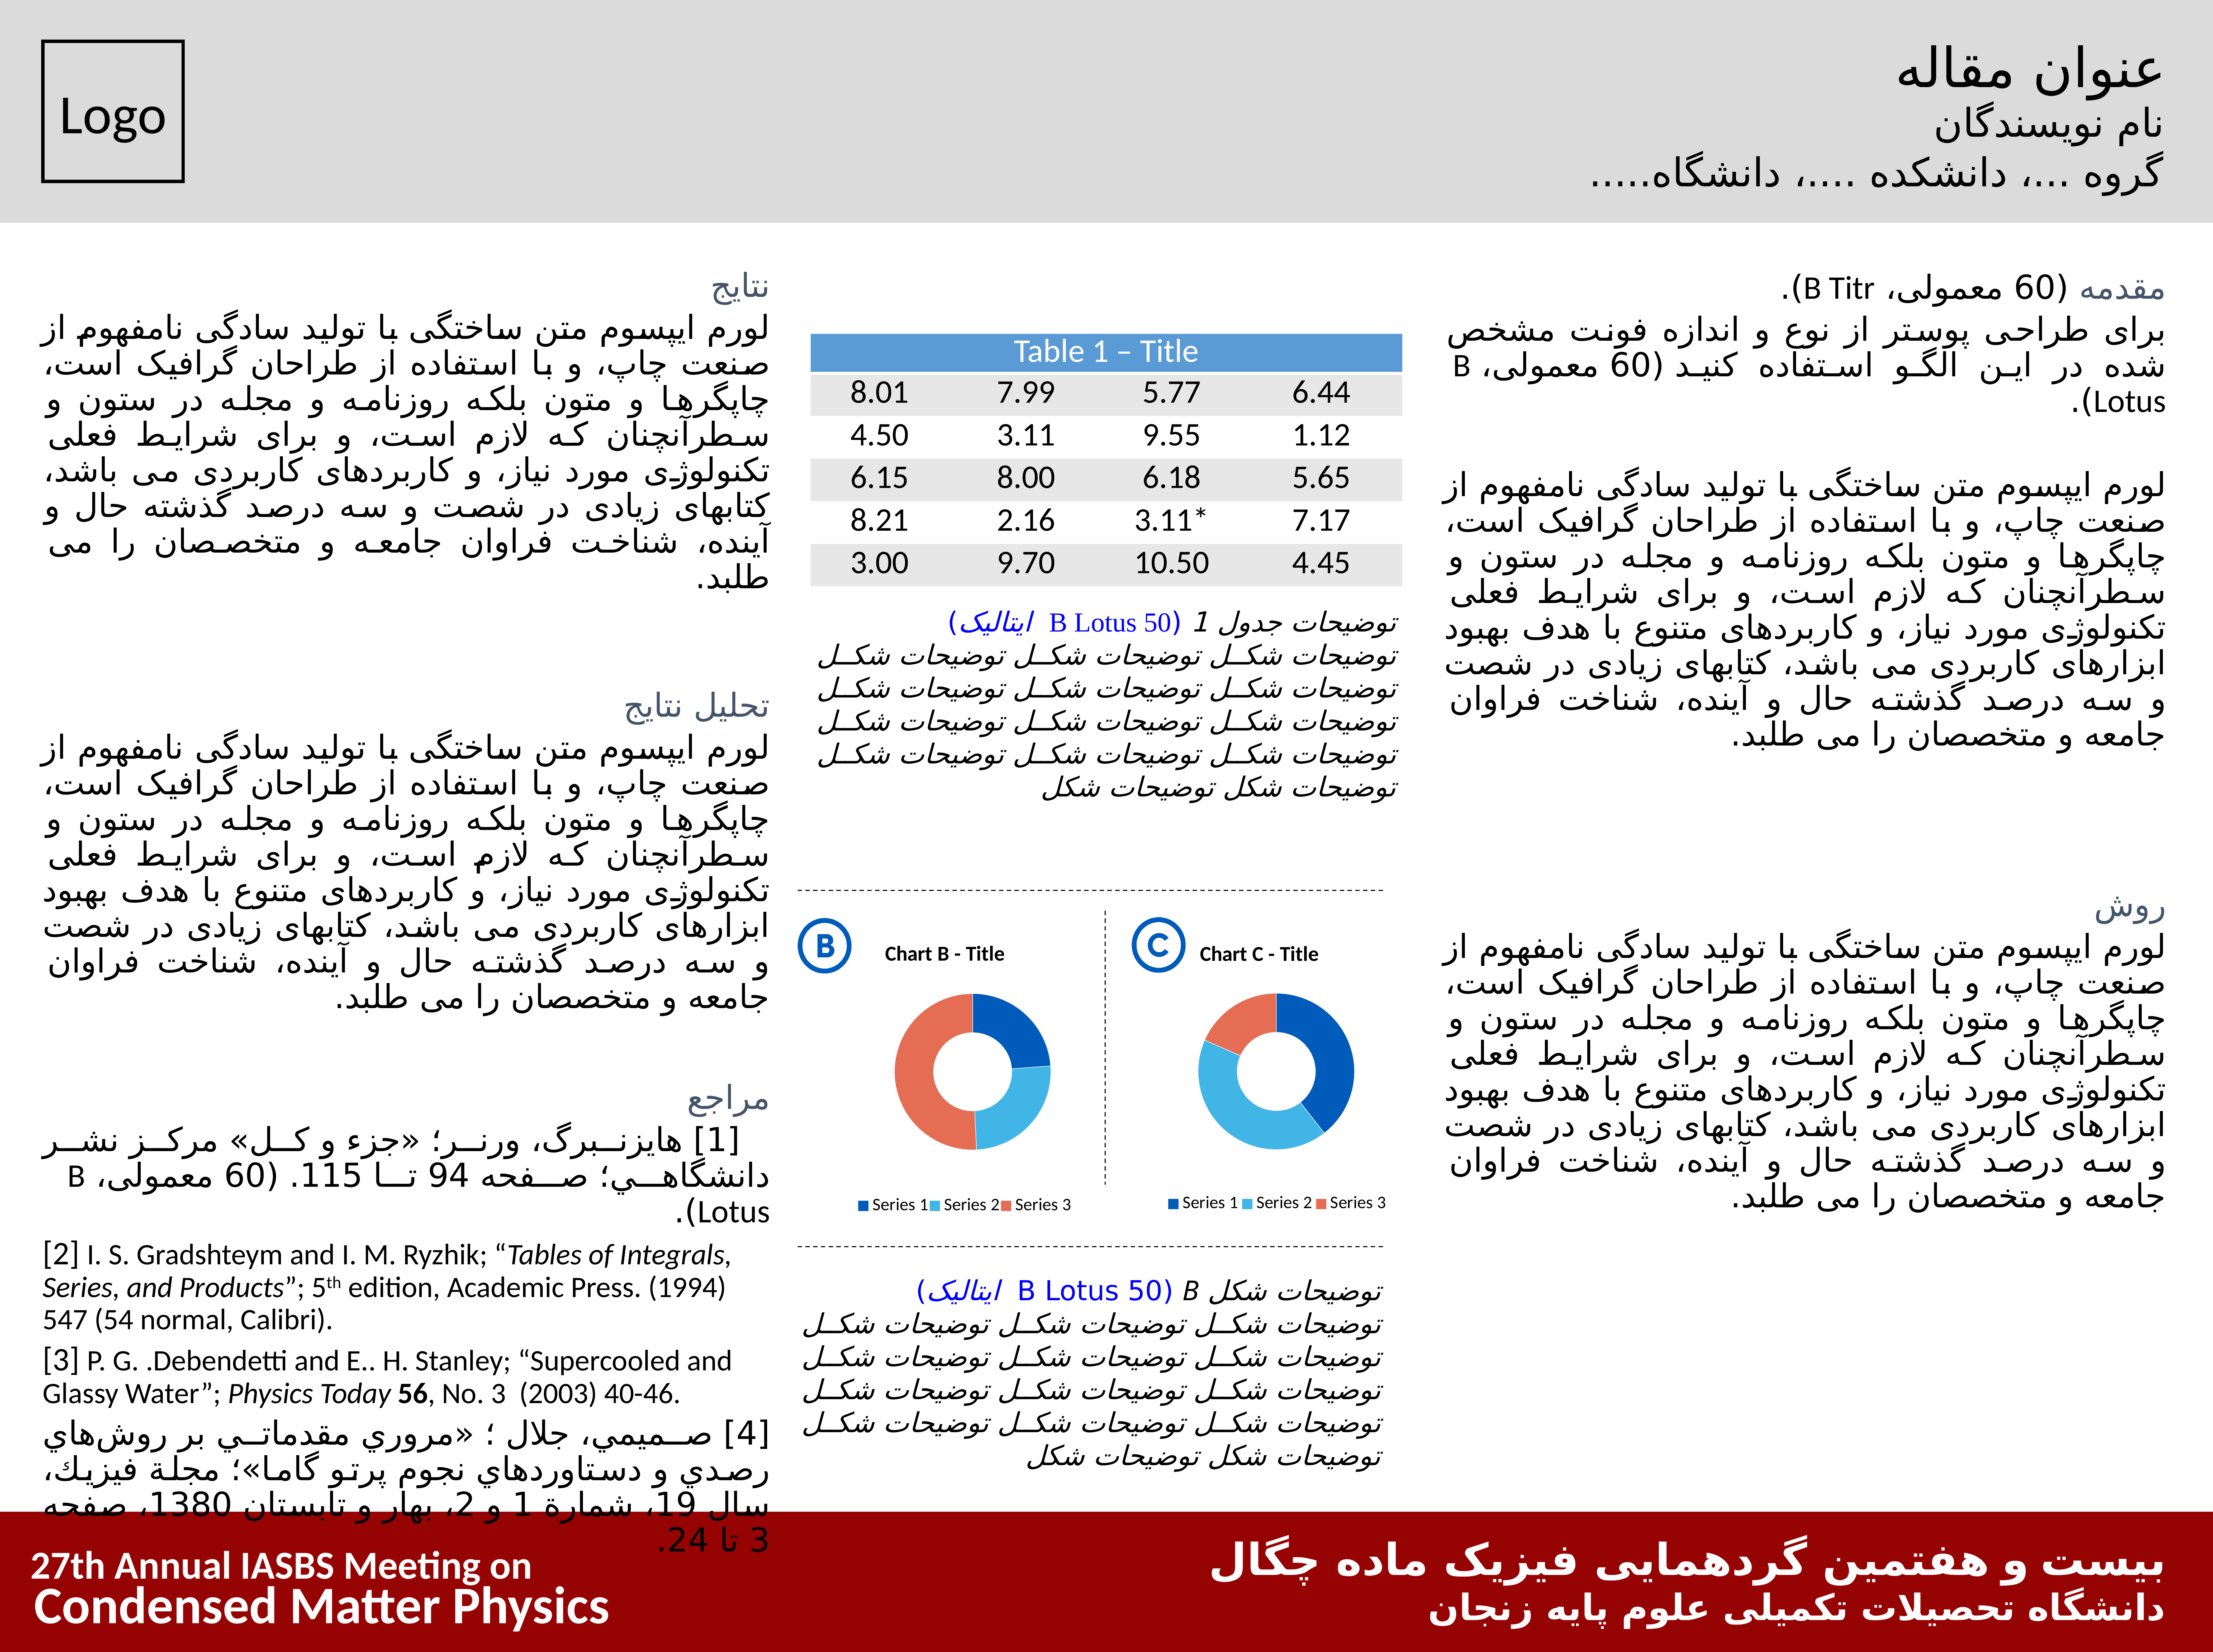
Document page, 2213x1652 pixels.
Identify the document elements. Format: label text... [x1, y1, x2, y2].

text_box عنوان مقاله [1089, 30, 2170, 100]
text_box توضیحات جدول 1 (B Lotus 50 ایتالیک) توضیحات شکل توضیحات شکل توضیحات شکل توضیحات شکل توضیحات شکل توضیحات شکل توضیحات شکل توضیحات شکل توضیحات شکل توضیحات شکل توضیحات شکل توضیحات شکل توضیحات شکل توضیحات شکل [813, 602, 1400, 804]
table_cell 9.70 [949, 544, 1103, 586]
text_box تحلیل نتایج لورم ایپسوم متن ساختگی با تولید سادگی نامفهوم از صنعت چاپ، و با استفاده از طراحان گرافیک است، چاپگرها و متون بلکه روزنامه و مجله در ستون و سطرآنچنان که لازم است، و برای شرایط فعلی تکنولوژی مورد نیاز، و کاربردهای متنوع با هدف بهبود ابزارهای کاربردی می باشد، کتابهای زیادی در شصت و سه درصد گذشته حال و آینده، شناخت فراوان جامعه و متخصصان را می طلبد. [36, 686, 774, 1064]
text_box نتایج لورم ایپسوم متن ساختگی با تولید سادگی نامفهوم از صنعت چاپ، و با استفاده از طراحان گرافیک است، چاپگرها و متون بلکه روزنامه و مجله در ستون و سطرآنچنان که لازم است، و برای شرایط فعلی تکنولوژی مورد نیاز، و کاربردهای کاربردی می باشد، کتابهای زیادی در شصت و سه درصد گذشته حال و آینده، شناخت فراوان جامعه و متخصصان را می طلبد. [36, 266, 774, 691]
text_box [0, 1511, 2213, 1652]
table_cell 8.00 [949, 459, 1103, 501]
table_cell 4.50 [811, 416, 949, 459]
table_cell 6.44 [1240, 375, 1402, 416]
table_header Table 1 – Title [811, 334, 1402, 372]
table_cell 5.77 [1103, 375, 1240, 416]
table_cell 9.55 [1103, 416, 1240, 459]
text_box مراجع [1] هايزنبرگ، ورنر؛ «جزء و کل» مركز نشر دانشگاهي؛ صفحه 94 تا 115. (60 معمولی، B Lotus). [2] I. S. Gradshteym and I. M. Ryzhik; “Tables of Integrals, Series, and Products”; 5th edition, Academic Press. (1994) 547 (54 normal, Calibri). [3] P. G. .Debendetti and E.. H. Stanley; “Supercooled and Glassy Water”; Physics Today 56, No. 3 (2003) 40-46. [4] صميمي، جلال ؛ «مروري مقدماتي بر روش‌هاي رصدي و دستاوردهاي نجوم پرتو گاما»؛ مجلة فيزيك، سال 19، شمارة 1 و 2، بهار و تابستان 1380، صفحه 3 تا 24. [39, 1079, 774, 1490]
text_box روش لورم ایپسوم متن ساختگی با تولید سادگی نامفهوم از صنعت چاپ، و با استفاده از طراحان گرافیک است، چاپگرها و متون بلکه روزنامه و مجله در ستون و سطرآنچنان که لازم است، و برای شرایط فعلی تکنولوژی مورد نیاز، و کاربردهای متنوع با هدف بهبود ابزارهای کاربردی می باشد، کتابهای زیادی در شصت و سه درصد گذشته حال و آینده، شناخت فراوان جامعه و متخصصان را می طلبد. [1439, 885, 2170, 1471]
table_cell 6.18 [1103, 459, 1240, 501]
table_cell 1.12 [1240, 416, 1402, 459]
text_box گروه ...، دانشکده ....، دانشگاه..... [1088, 145, 2168, 196]
table_cell 10.50 [1103, 544, 1240, 586]
text_box Logo [43, 41, 183, 182]
text_box توضیحات شکل B (B Lotus 50 ایتالیک) توضیحات شکل توضیحات شکل توضیحات شکل توضیحات شکل توضیحات شکل توضیحات شکل توضیحات شکل توضیحات شکل توضیحات شکل توضیحات شکل توضیحات شکل توضیحات شکل توضیحات شکل توضیحات شکل [797, 1271, 1385, 1473]
table_cell 5.65 [1240, 459, 1402, 501]
table_cell 3.11* [1103, 501, 1240, 544]
text_box 27th Annual IASBS Meeting on [26, 1537, 771, 1589]
text_box [0, 0, 2213, 223]
table_cell 2.16 [949, 501, 1103, 544]
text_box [797, 890, 1433, 1247]
table_cell 4.45 [1240, 544, 1402, 586]
table_cell 7.17 [1240, 501, 1402, 544]
text_box مقدمه (60 معمولی، B Titr). برای طراحی پوستر از نوع و اندازه فونت مشخص شده در این الگو استفاده کنید (60 معمولی، B Lotus). لورم ایپسوم متن ساختگی با تولید سادگی نامفهوم از صنعت چاپ، و با استفاده از طراحان گرافیک است، چاپگرها و متون بلکه روزنامه و مجله در ستون و سطرآنچنان که لازم است، و برای شرایط فعلی تکنولوژی مورد نیاز، و کاربردهای متنوع با هدف بهبود ابزارهای کاربردی می باشد، کتابهای زیادی در شصت و سه درصد گذشته حال و آینده، شناخت فراوان جامعه و متخصصان را می طلبد. [1439, 268, 2170, 822]
text_box Condensed Matter Physics [30, 1568, 614, 1636]
text_box بیست و هفتمین گردهمایی فیزیک ماده چگال دانشگاه تحصیلات تکمیلی علوم پایه زنجان [1063, 1529, 2170, 1630]
table_cell 3.00 [811, 544, 949, 586]
table_cell 3.11 [949, 416, 1103, 459]
text_box نام نویسندگان [1088, 95, 2168, 145]
table_cell 8.21 [811, 501, 949, 544]
table_cell 7.99 [949, 375, 1103, 416]
table_cell 6.15 [811, 459, 949, 501]
table_cell 8.01 [811, 375, 949, 416]
